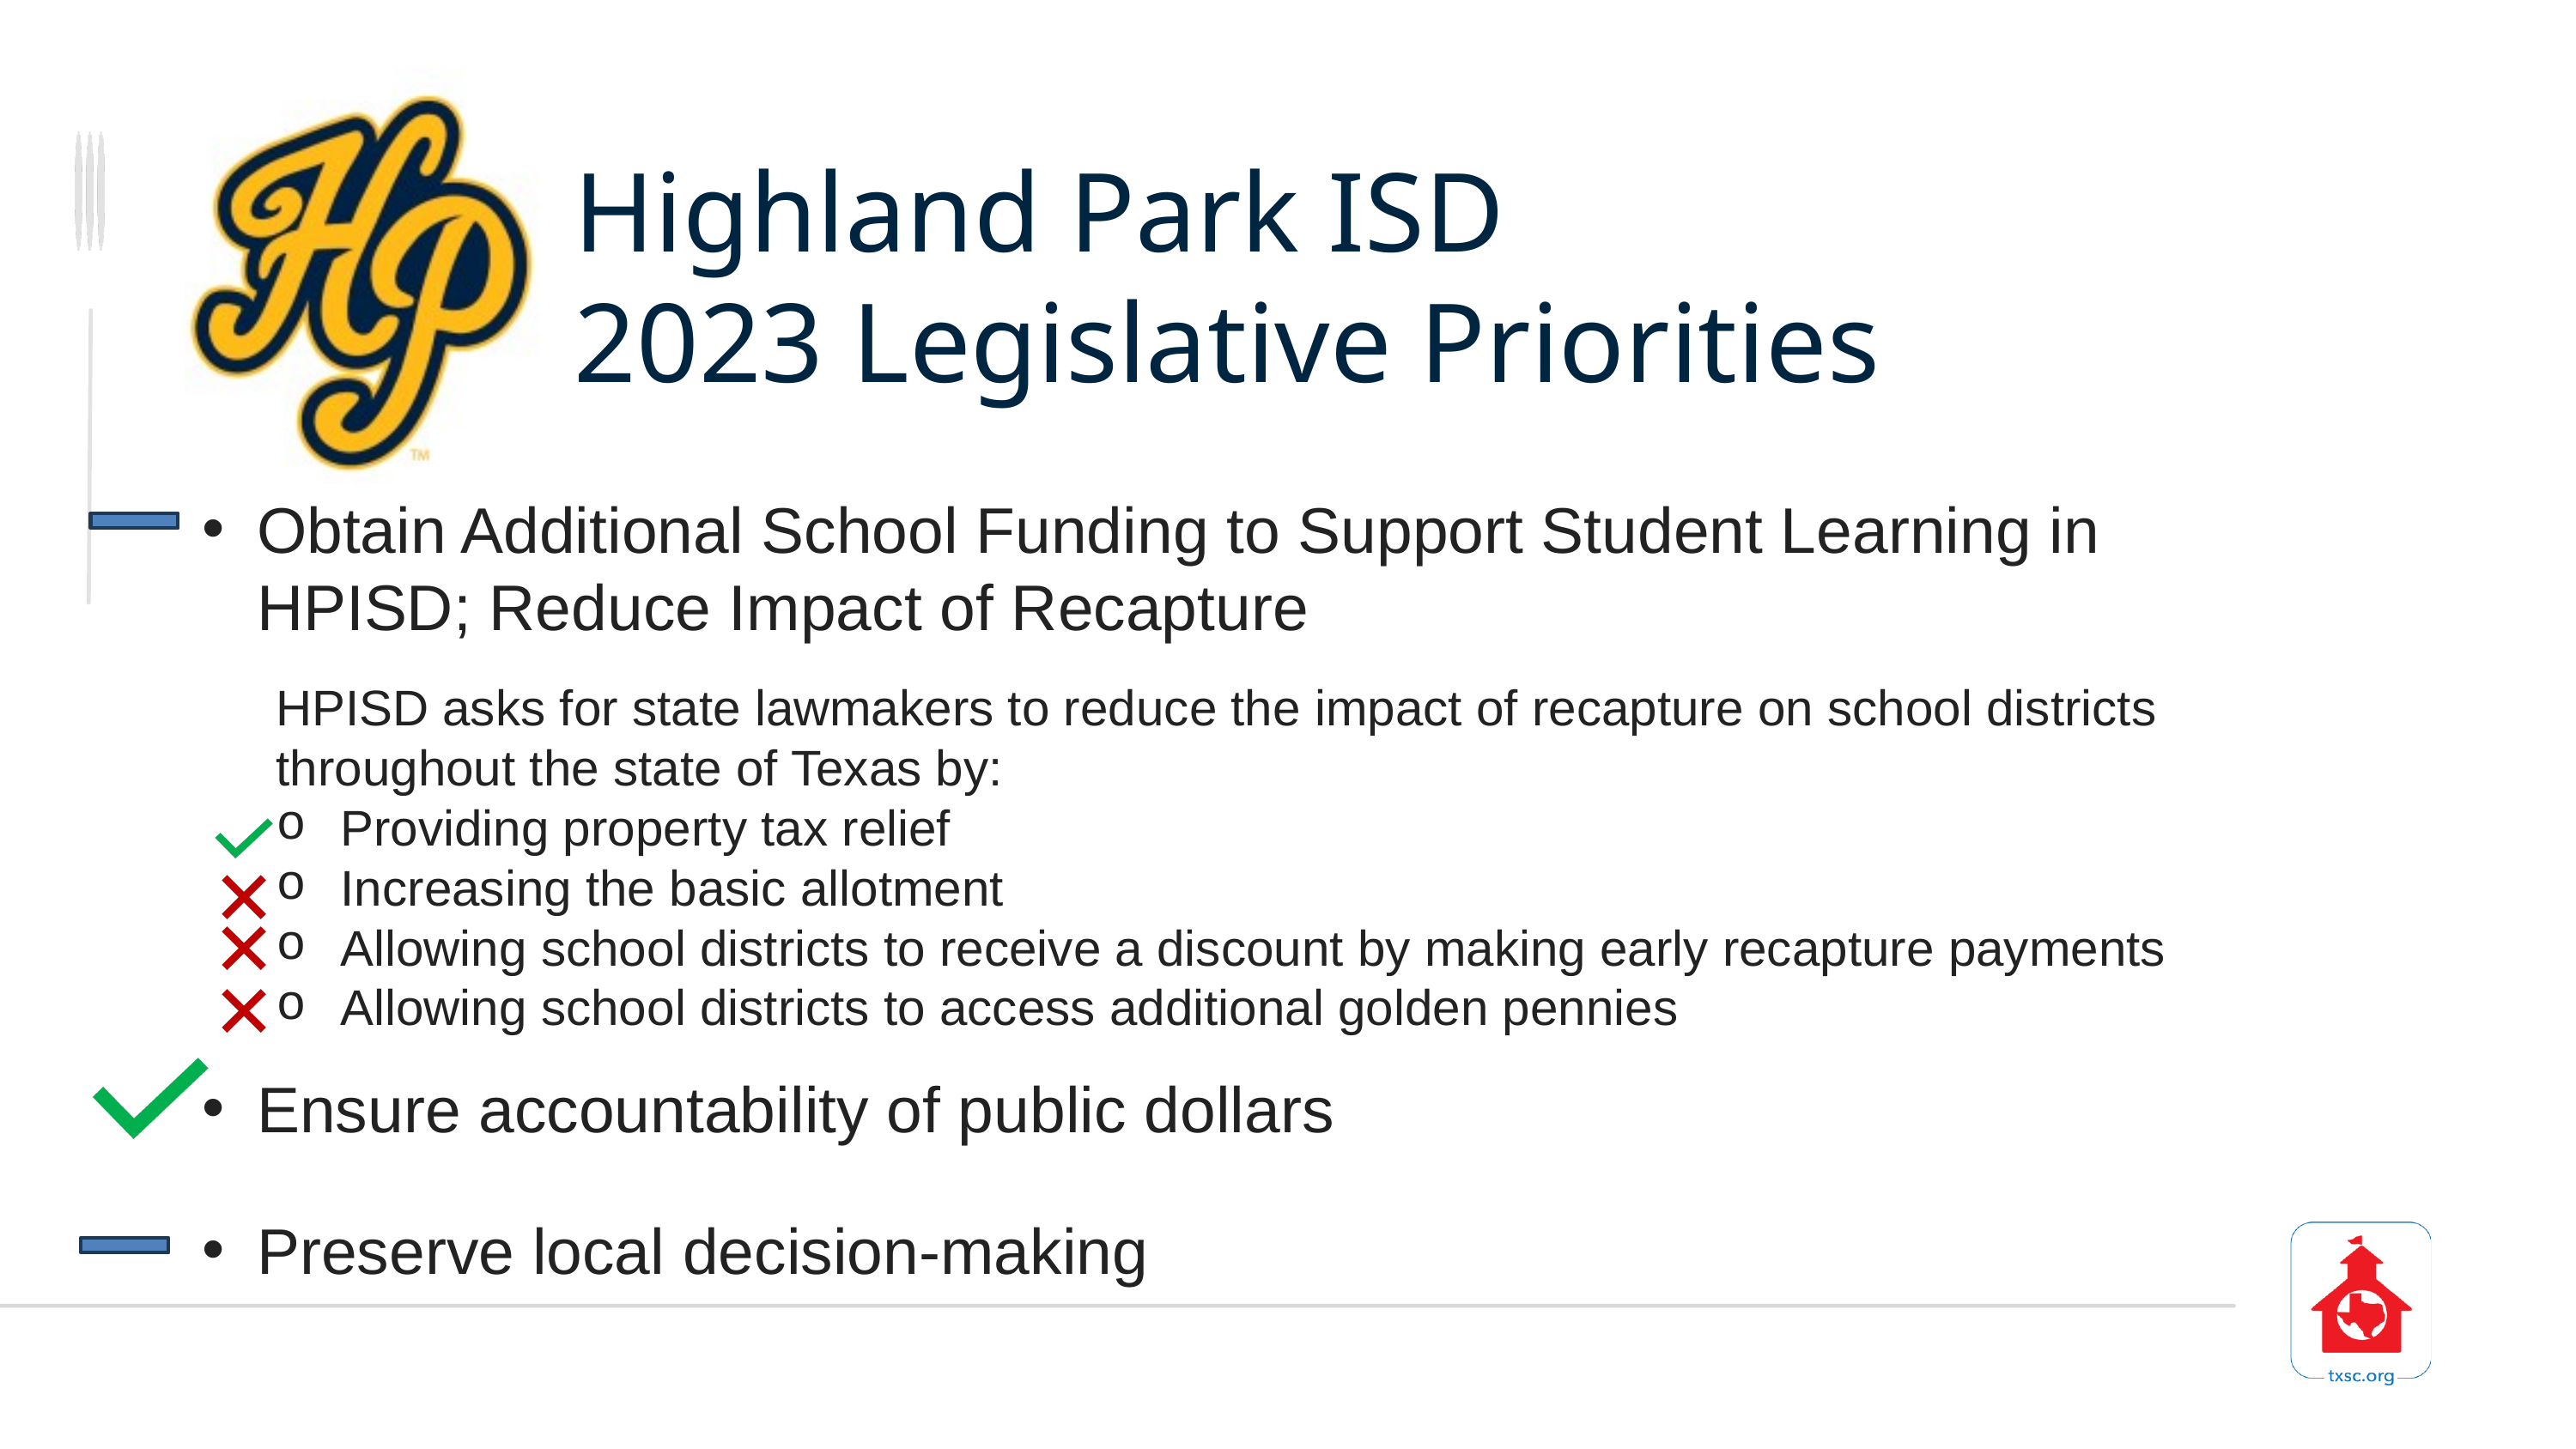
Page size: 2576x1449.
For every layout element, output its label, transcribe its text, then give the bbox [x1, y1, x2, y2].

text_box Obtain Additional School Funding to Support Student Learning in HPISD; Reduce Impact of Recapture HPISD asks for state lawmakers to reduce the impact of recapture on school districts throughout the state of Texas by: Providing property tax relief Increasing the basic allotment Allowing school districts to receive a discount by making early recapture payments Allowing school districts to access additional golden pennies Ensure accountability of public dollars Preserve local decision-making [147, 488, 2235, 1288]
picture [184, 65, 561, 485]
picture [90, 1038, 210, 1158]
text_box Highland Park ISD 2023 Legislative Priorities [574, 142, 2119, 405]
picture [214, 809, 274, 978]
text_box [2290, 1222, 2432, 1385]
text_box [88, 512, 179, 530]
text_box [75, 131, 105, 251]
text_box [79, 1236, 170, 1254]
picture [214, 981, 274, 1041]
